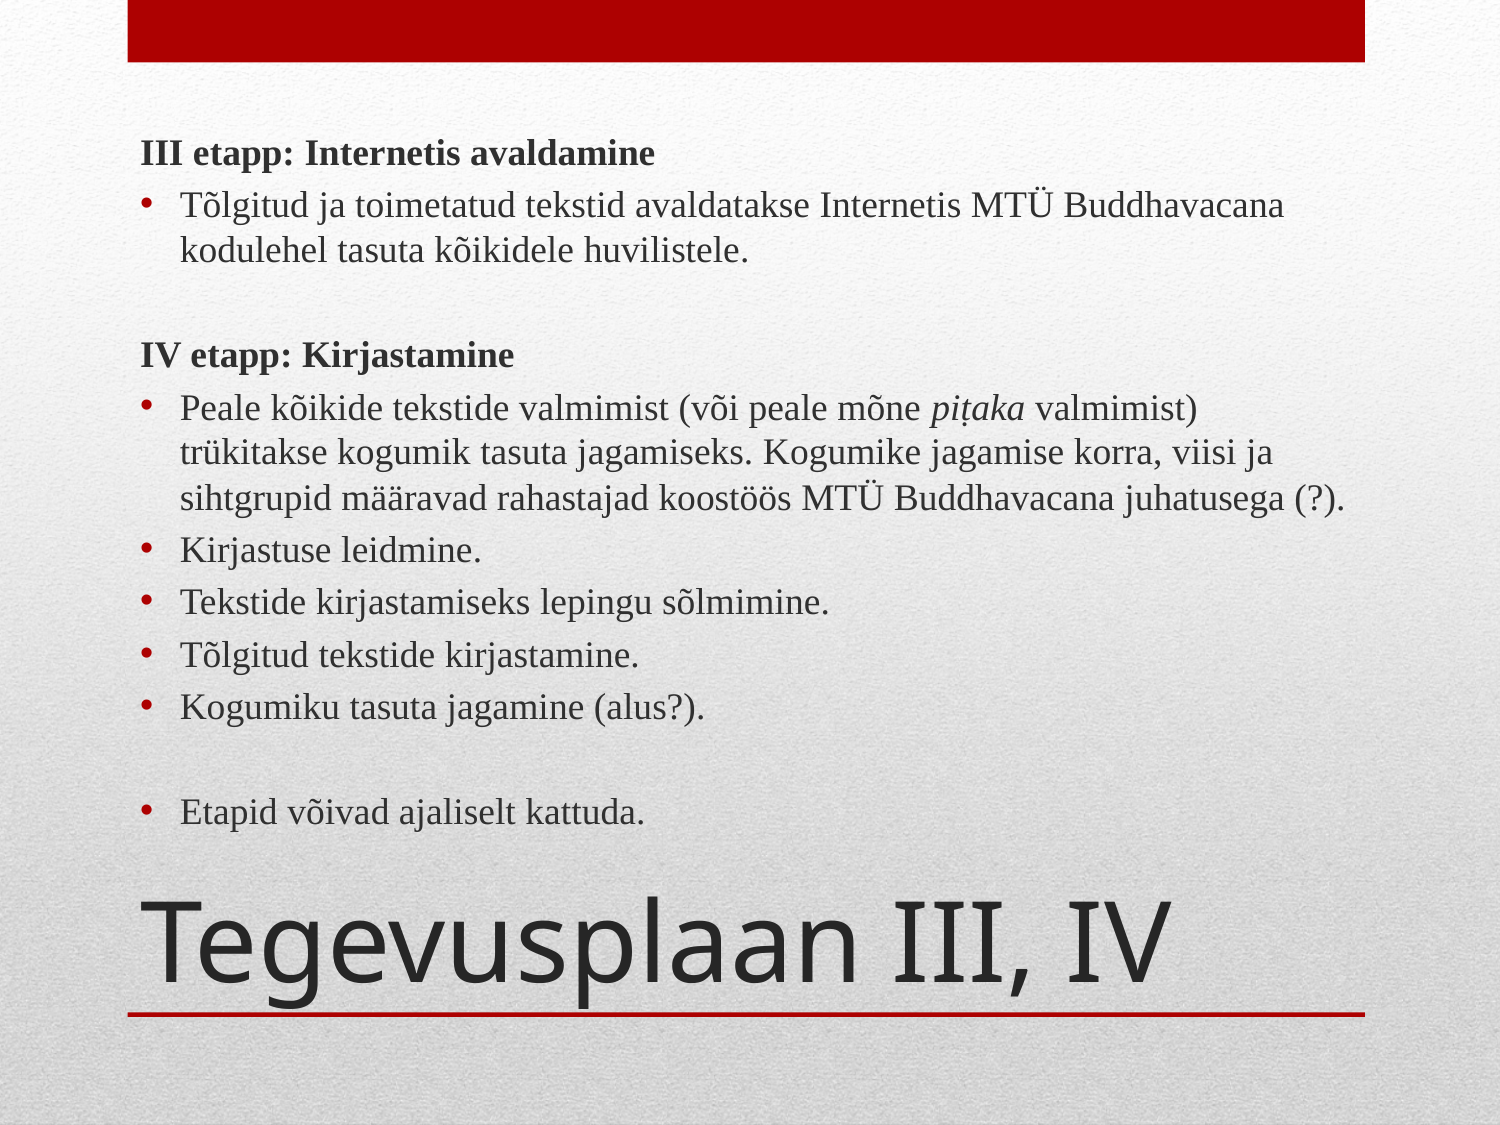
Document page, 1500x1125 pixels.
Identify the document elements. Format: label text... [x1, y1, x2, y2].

title Tegevusplaan III, IV [125, 848, 1238, 1013]
list III etapp: Internetis avaldamine Tõlgitud ja toimetatud tekstid avaldatakse Internetis MTÜ Buddhavacana kodulehel tasuta kõikidele huvilistele. IV etapp: Kirjastamine Peale kõikide tekstide valmimist (või peale mõne piṭaka valmimist) trükitakse kogumik tasuta jagamiseks. Kogumike jagamise korra, viisi ja sihtgrupid määravad rahastajad koostöös MTÜ Buddhavacana juhatusega (?). Kirjastuse leidmine. Tekstide kirjastamiseks lepingu sõlmimine. Tõlgitud tekstide kirjastamine. Kogumiku tasuta jagamine (alus?). Etapid võivad ajaliselt kattuda. [125, 112, 1363, 848]
